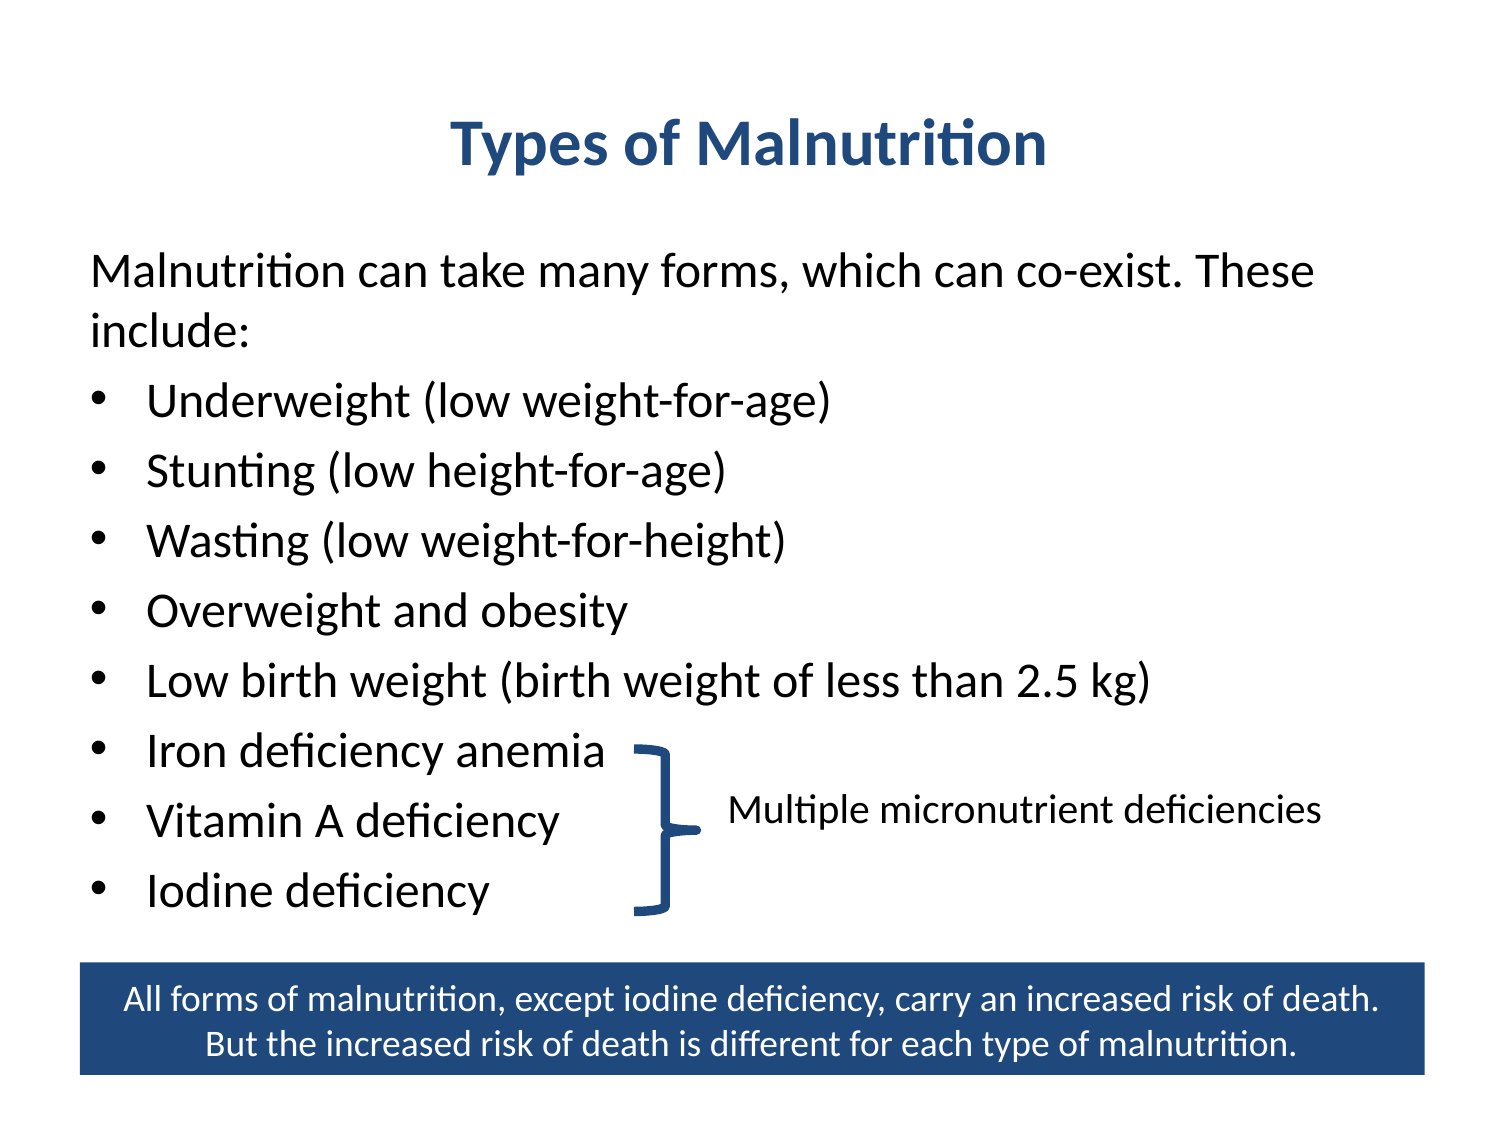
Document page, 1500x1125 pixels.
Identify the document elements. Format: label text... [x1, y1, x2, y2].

list Malnutrition can take many forms, which can co-exist. These include: Underweight (low weight-for-age) Stunting (low height-for-age) Wasting (low weight-for-height) Overweight and obesity Low birth weight (birth weight of less than 2.5 kg) Iron deficiency anemia Vitamin A deficiency Iodine deficiency [74, 230, 1425, 949]
text_box Multiple micronutrient deficiencies [712, 774, 1338, 840]
title Types of Malnutrition [75, 45, 1425, 233]
text_box All forms of malnutrition, except iodine deficiency, carry an increased risk of death. But the increased risk of death is different for each type of malnutrition. [78, 960, 1427, 1077]
text_box [634, 748, 697, 912]
